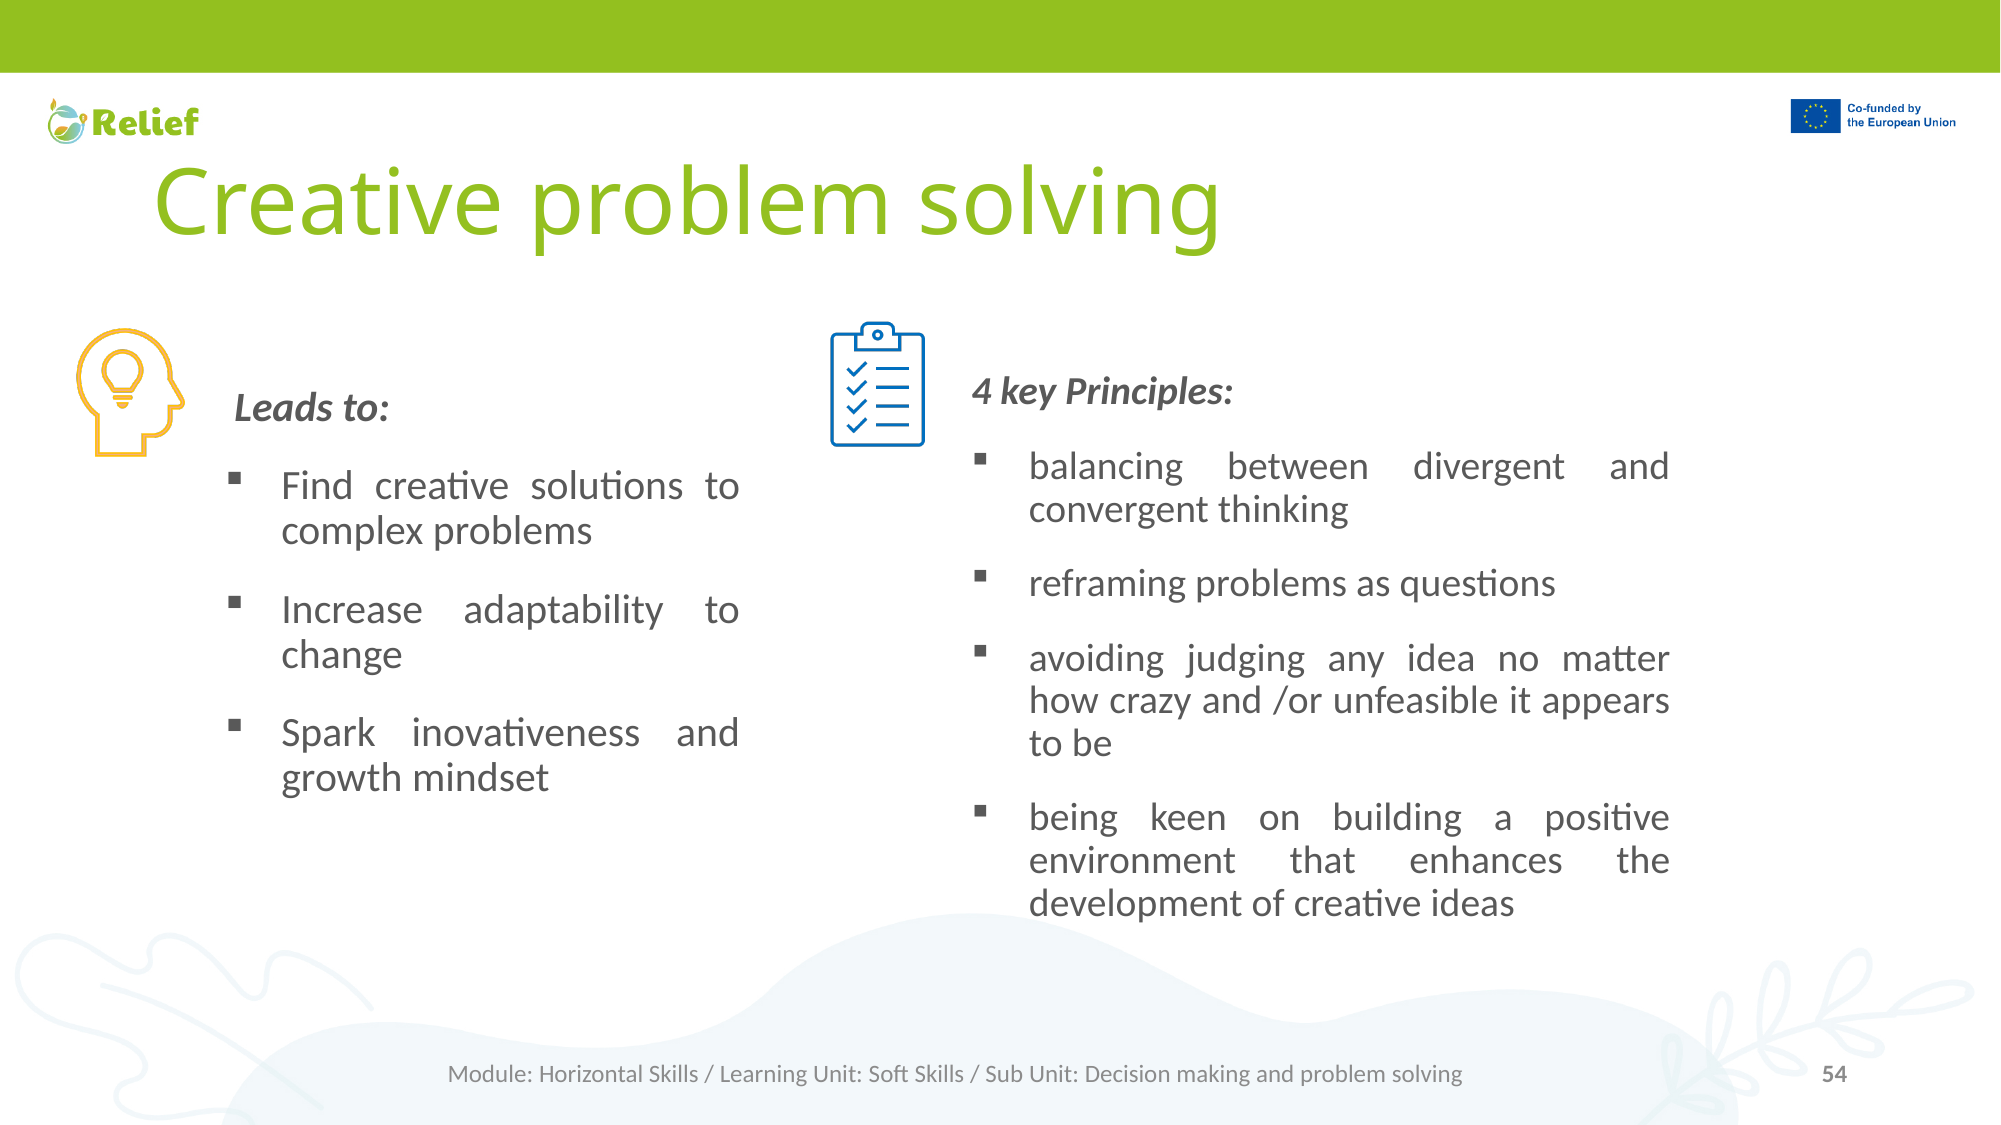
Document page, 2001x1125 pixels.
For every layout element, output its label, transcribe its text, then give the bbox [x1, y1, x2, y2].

picture [0, 0, 2001, 1125]
footer Module: Horizontal Skills / Learning Unit: Soft Skills / Sub Unit: Decision making and problem solving [137, 1023, 1775, 1122]
text_box 4 key Principles: balancing between divergent and convergent thinking reframing problems as questions avoiding judging any idea no matter how crazy and /or unfeasible it appears to be being keen on building a positive environment that enhances the development of creative ideas [956, 363, 1687, 937]
text_box Leads to: Find creative solutions to complex problems Increase adaptability to change Spark inovativeness and growth mindset [209, 299, 756, 873]
slide_number 54 [1787, 1042, 1863, 1103]
title Creative problem solving [137, 133, 1863, 278]
